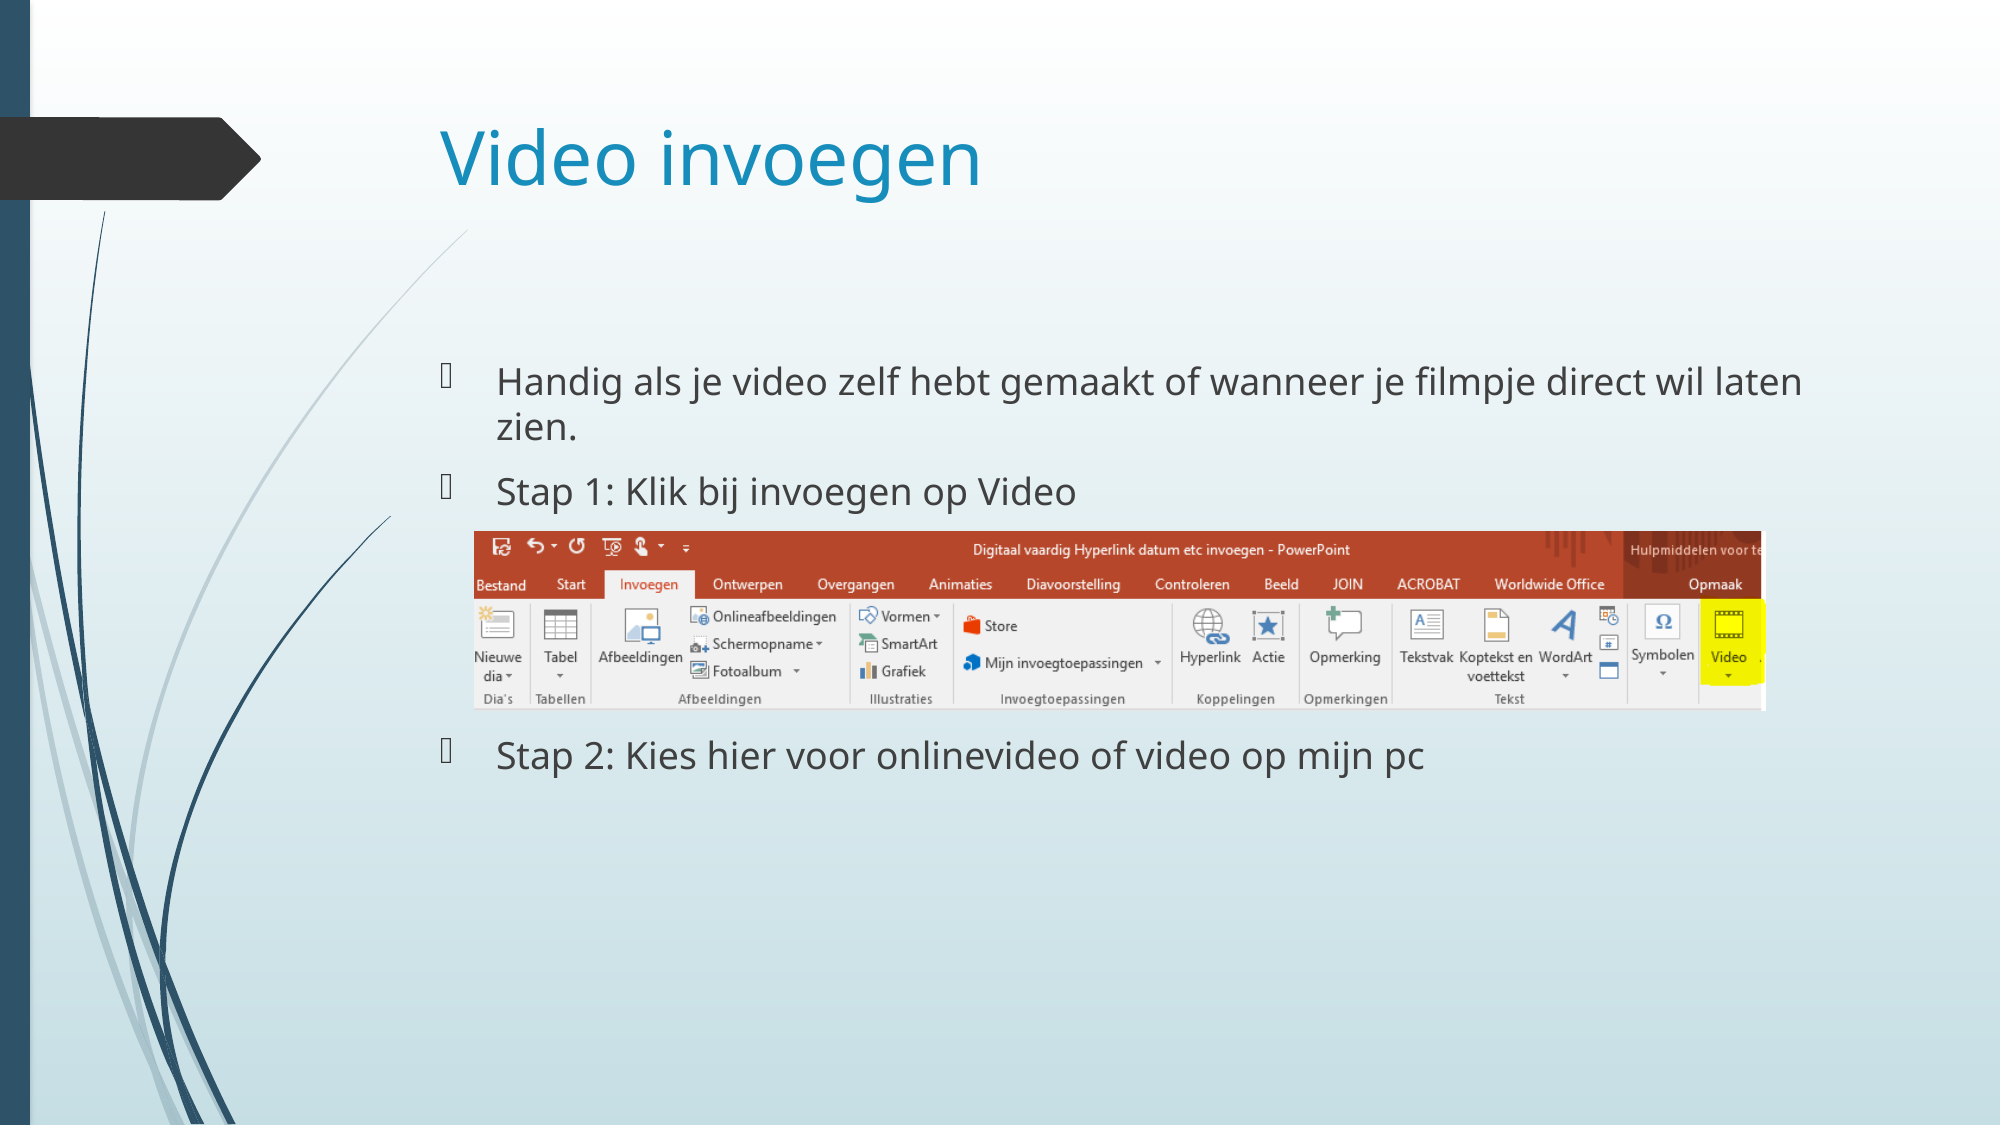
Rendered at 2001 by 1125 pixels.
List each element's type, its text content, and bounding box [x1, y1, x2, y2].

picture [474, 530, 1766, 711]
list Handig als je video zelf hebt gemaakt of wanneer je filmpje direct wil laten zien. Stap 1: Klik bij invoegen op Video Stap 2: Kies hier voor onlinevideo of video op mijn pc [424, 350, 1888, 970]
title Video invoegen [425, 102, 1888, 313]
